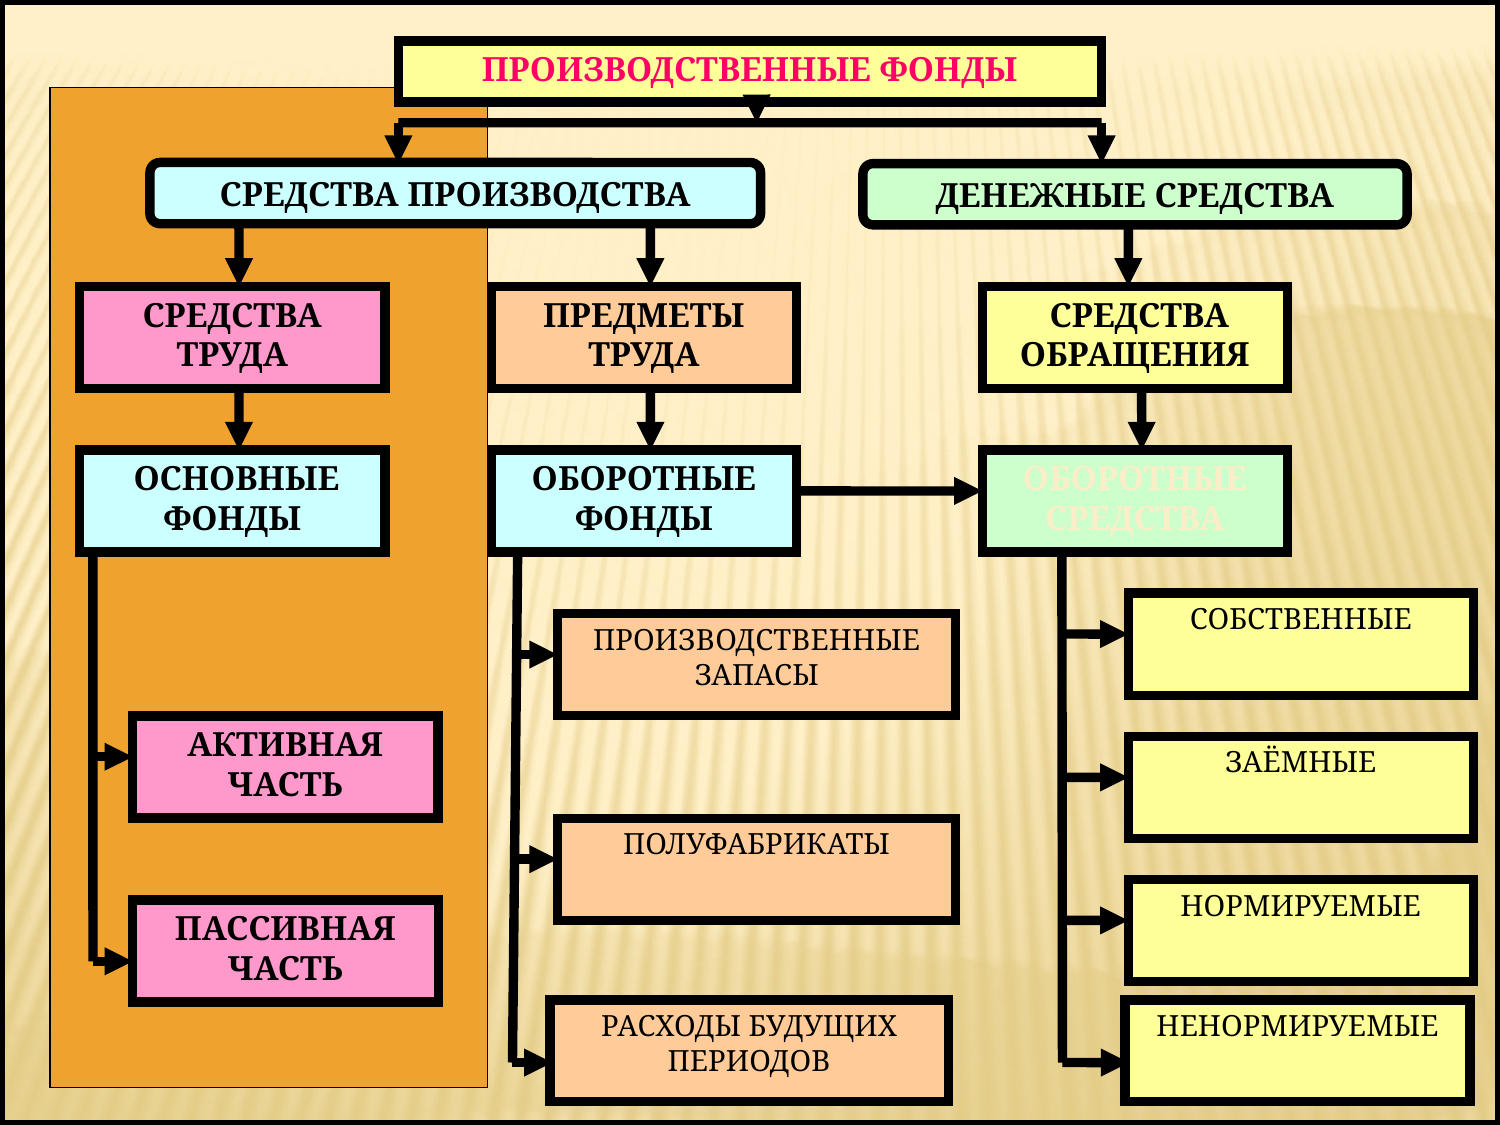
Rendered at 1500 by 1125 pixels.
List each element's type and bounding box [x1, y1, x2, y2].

text_box [0, 0, 1500, 1125]
